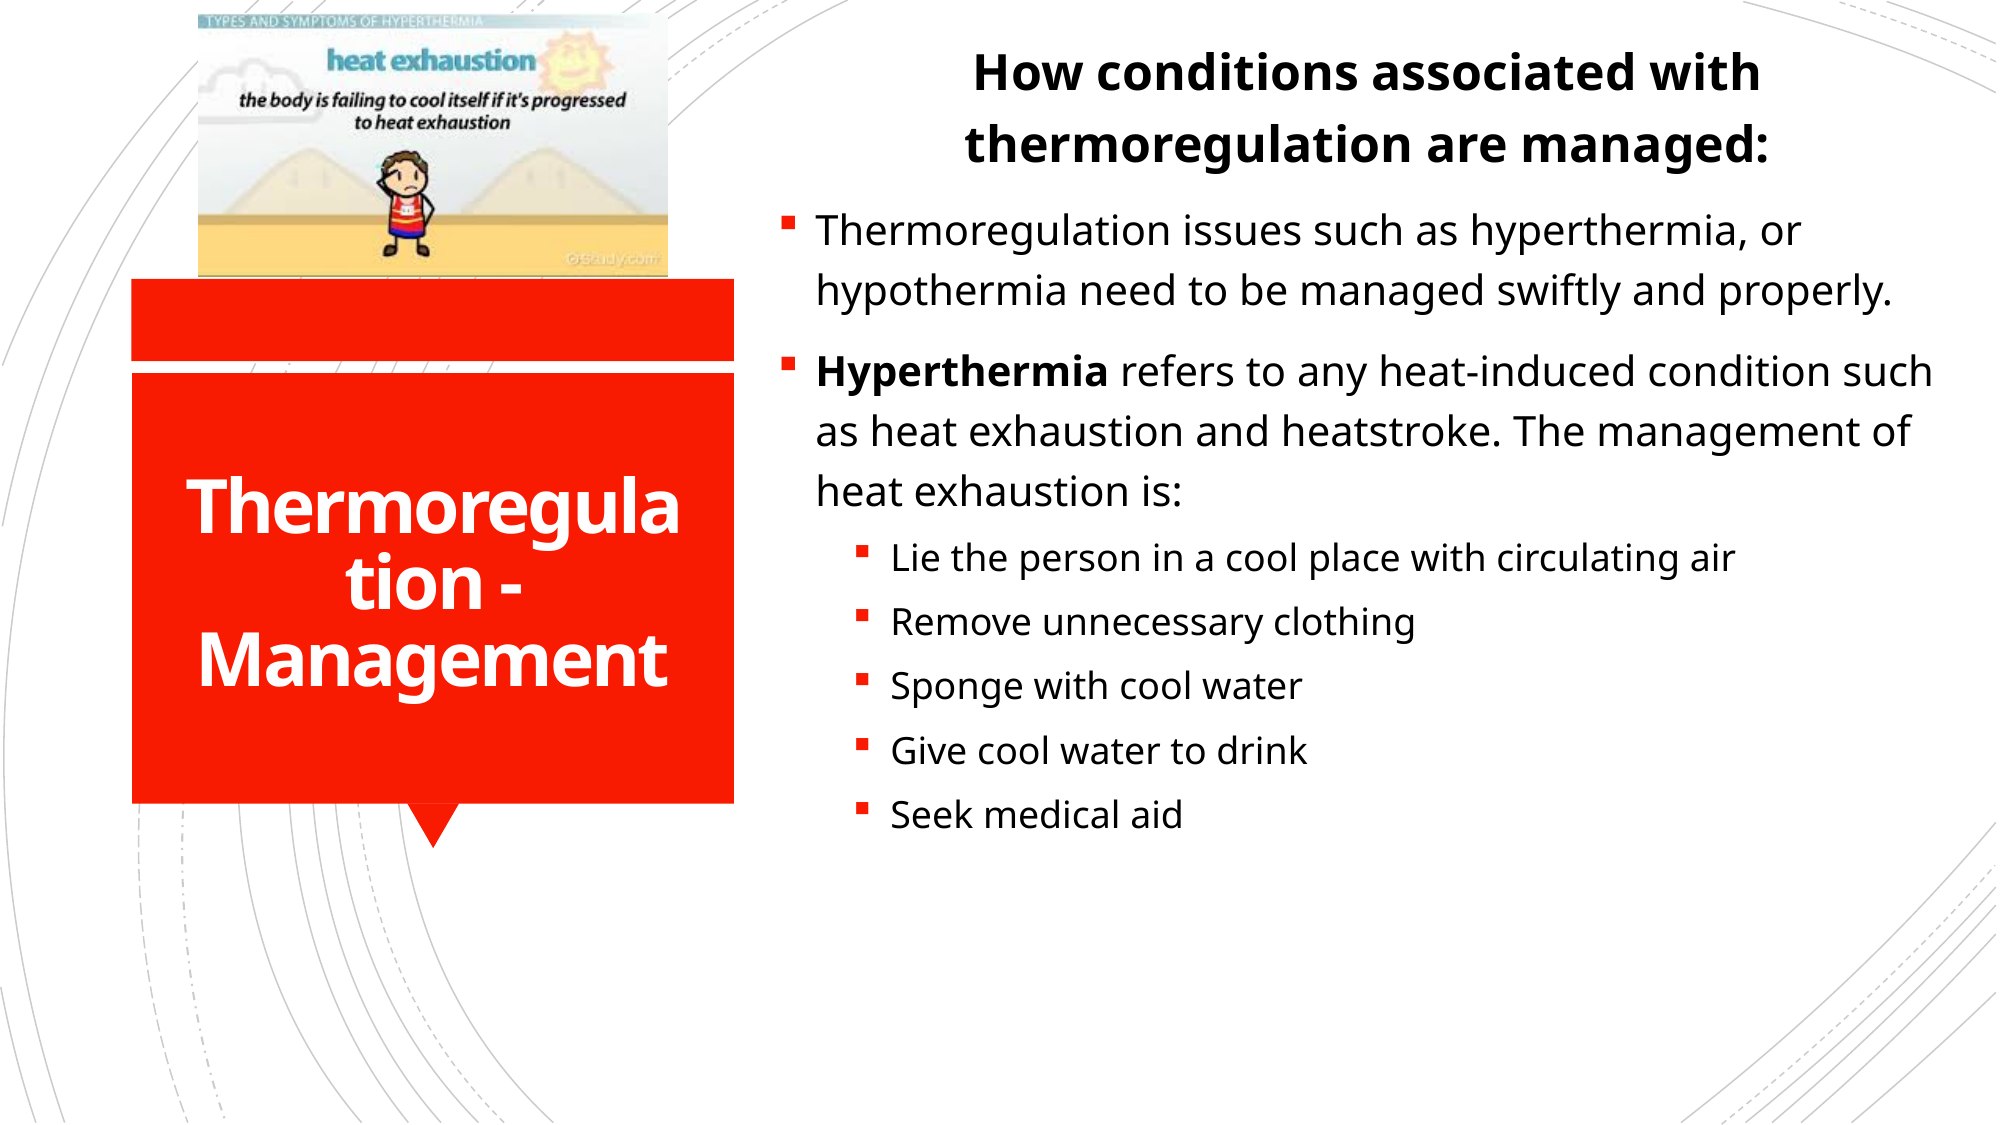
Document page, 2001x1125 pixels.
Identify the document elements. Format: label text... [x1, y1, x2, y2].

title Thermoregulation - Management [145, 385, 720, 789]
list How conditions associated with thermoregulation are managed: Thermoregulation issues such as hyperthermia, or hypothermia need to be managed swiftly and properly. Hyperthermia refers to any heat-induced condition such as heat exhaustion and heatstroke. The management of heat exhaustion is: Lie the person in a cool place with circulating air Remove unnecessary clothing Sponge with cool water Give cool water to drink Seek medical aid [762, 20, 1973, 1102]
picture [198, 13, 668, 277]
